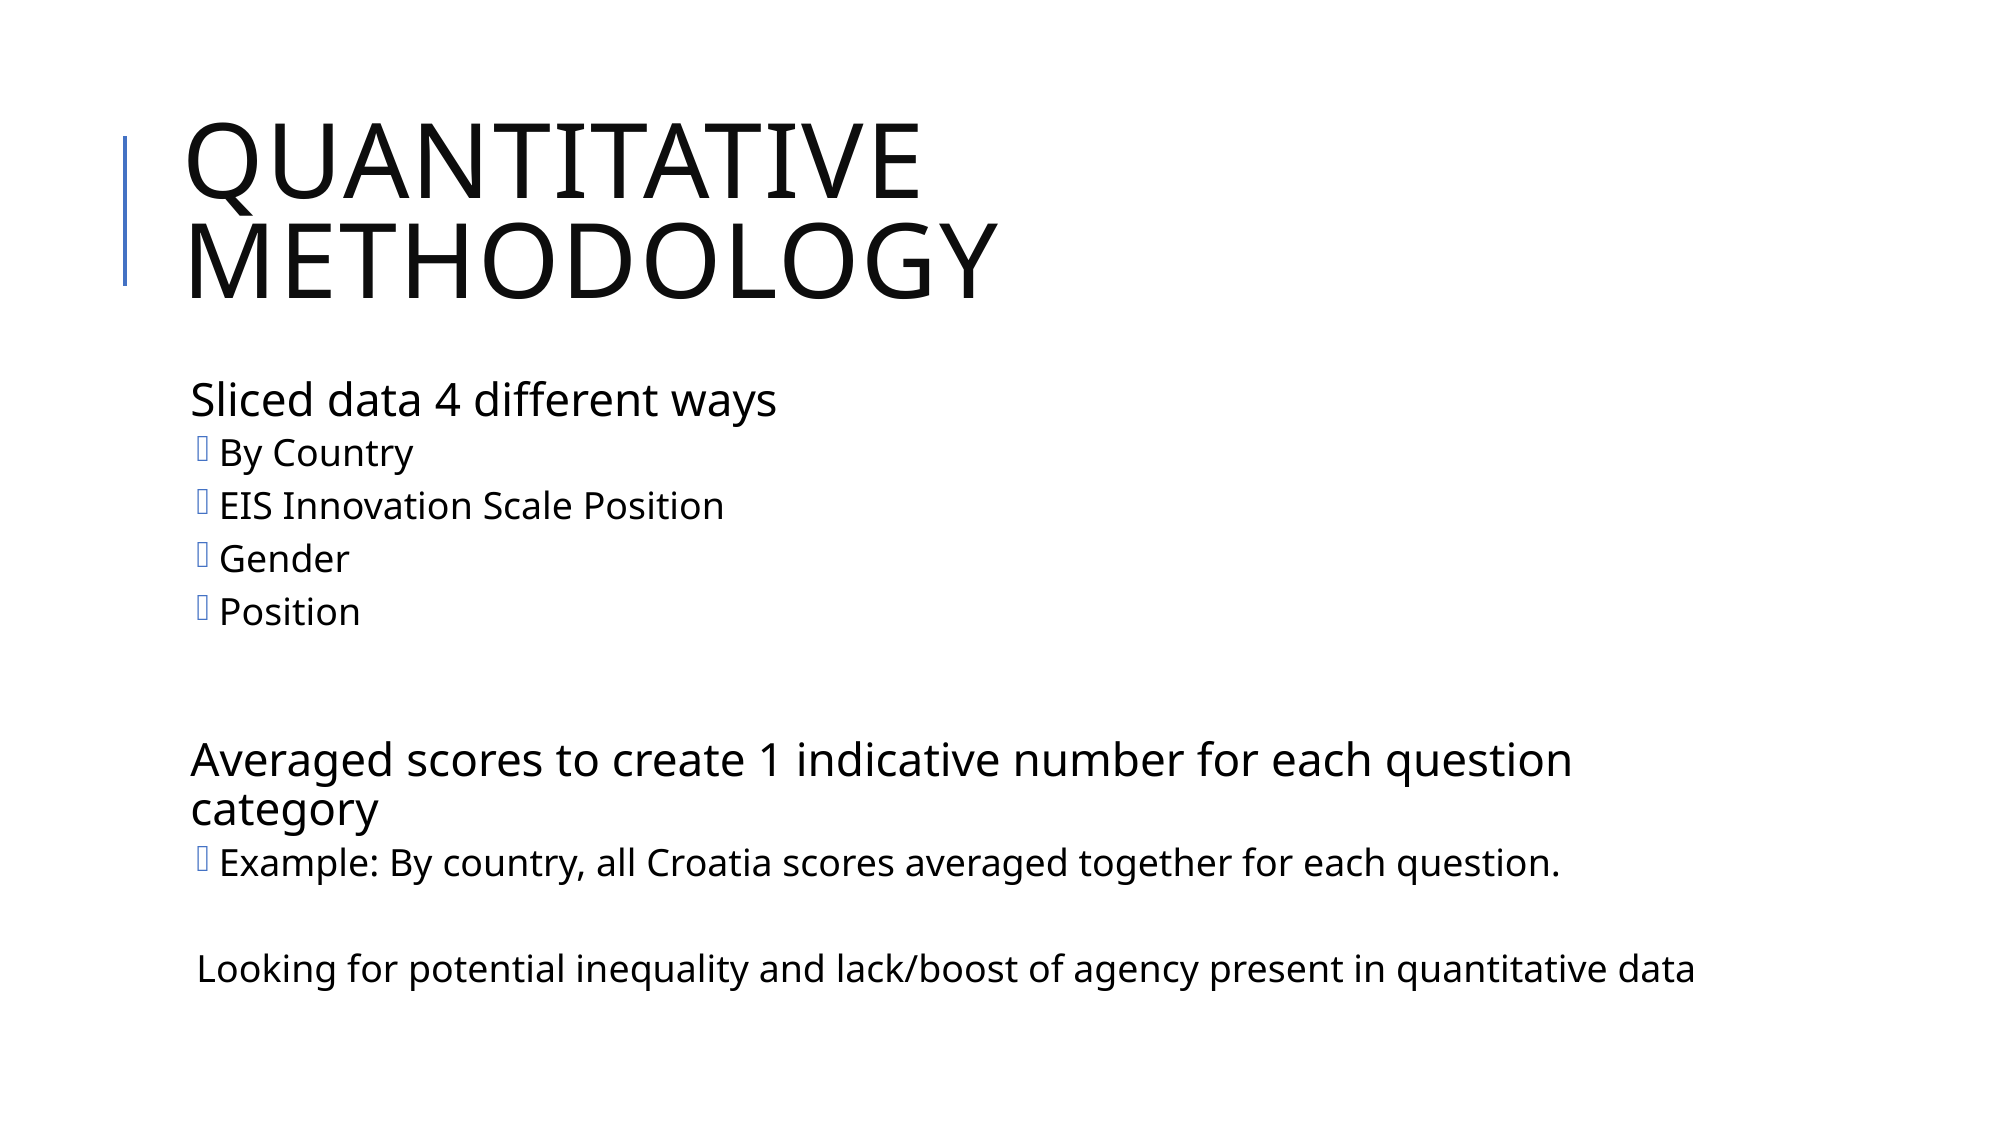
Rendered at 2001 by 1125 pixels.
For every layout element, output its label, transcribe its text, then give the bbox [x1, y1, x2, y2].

list Sliced data 4 different ways By Country EIS Innovation Scale Position Gender Position Averaged scores to create 1 indicative number for each question category Example: By country, all Croatia scores averaged together for each question. Looking for potential inequality and lack/boost of agency present in quantitative data [168, 368, 1763, 1029]
title Quantitative Methodology [168, 96, 1763, 342]
